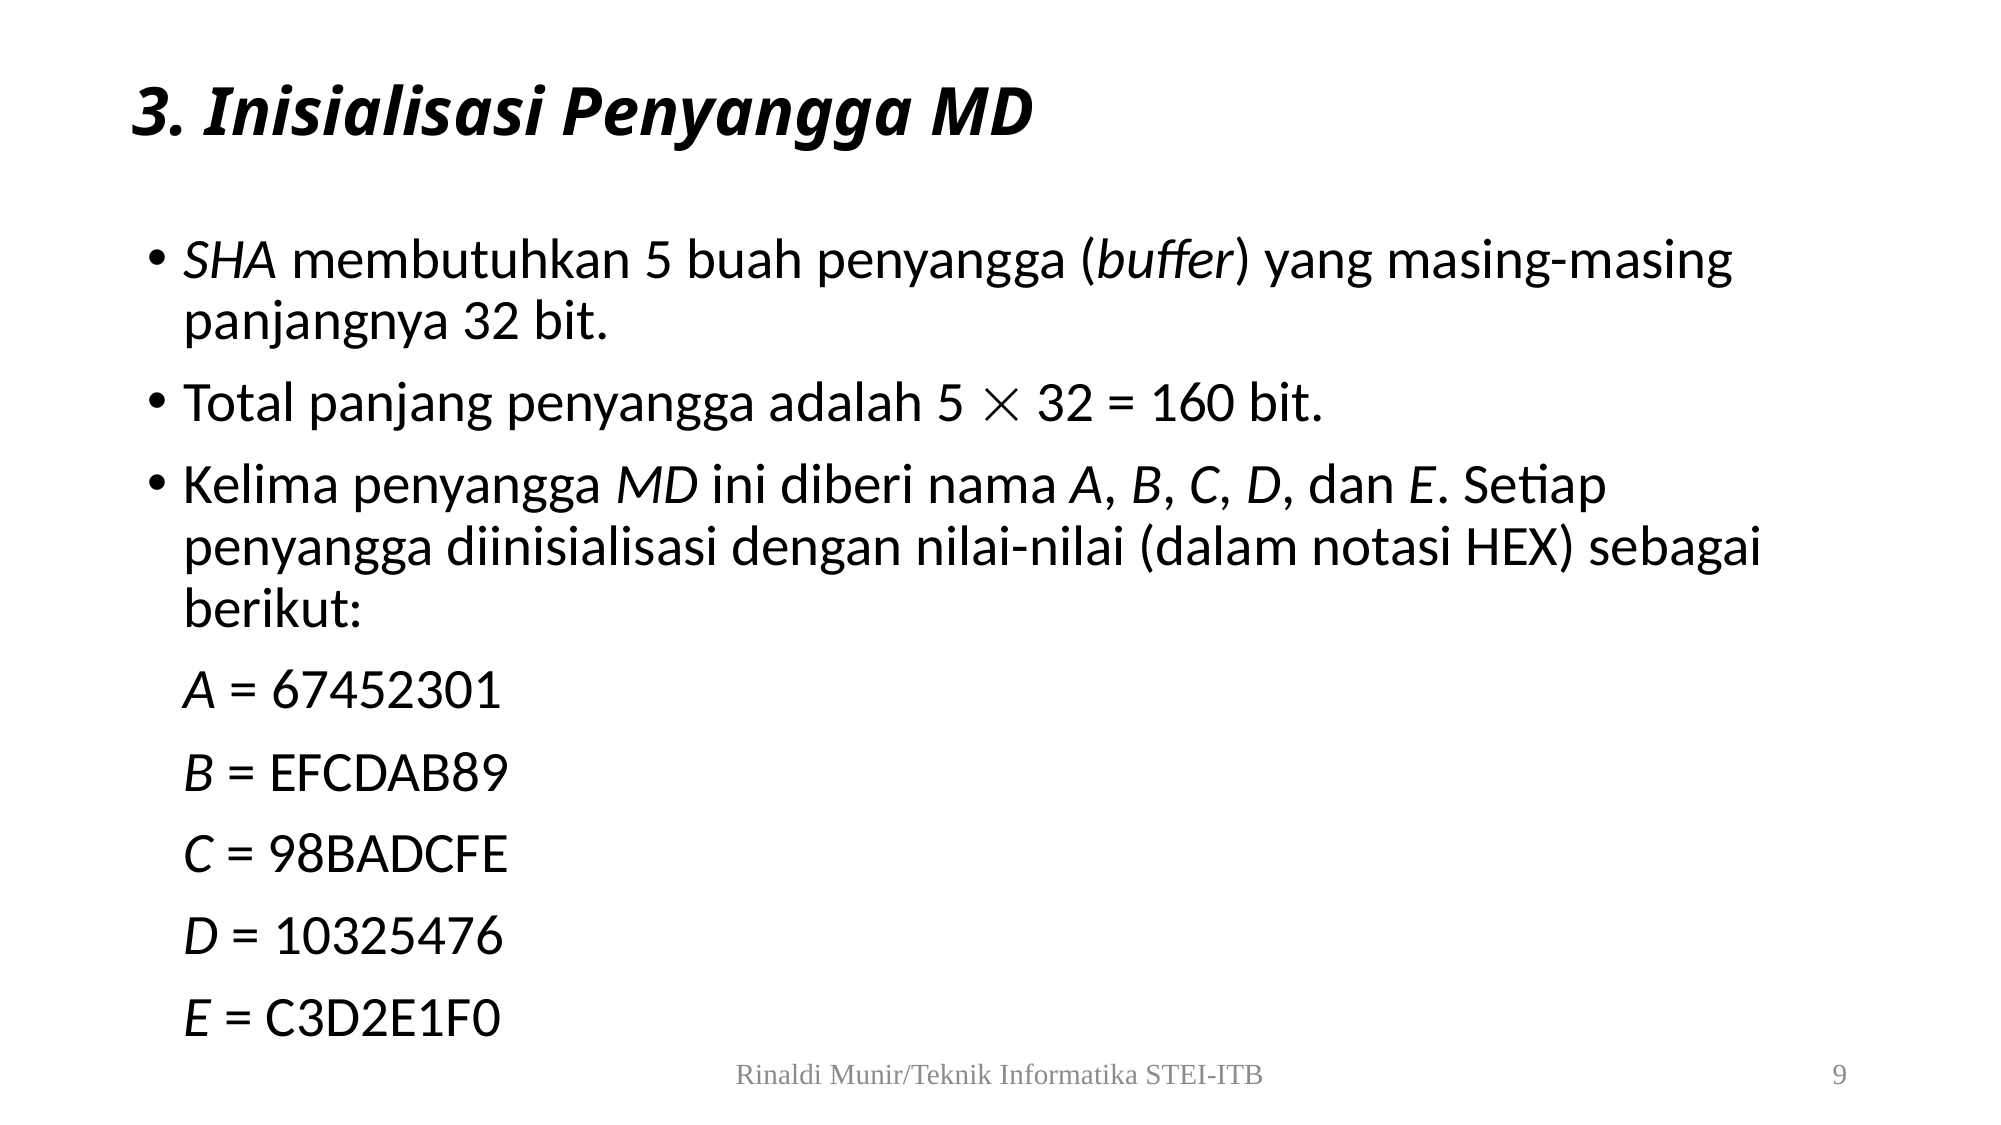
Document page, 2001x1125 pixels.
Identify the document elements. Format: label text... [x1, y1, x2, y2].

slide_number 9 [1412, 1063, 1863, 1103]
list SHA membutuhkan 5 buah penyangga (buffer) yang masing-masing panjangnya 32 bit. Total panjang penyangga adalah 5  32 = 160 bit. Kelima penyangga MD ini diberi nama A, B, C, D, dan E. Setiap penyangga diinisialisasi dengan nilai-nilai (dalam notasi HEX) sebagai berikut: A = 67452301 B = EFCDAB89 C = 98BADCFE D = 10325476 E = C3D2E1F0 [132, 221, 1882, 1063]
footer Rinaldi Munir/Teknik Informatika STEI-ITB [662, 1063, 1338, 1103]
title 3. Inisialisasi Penyangga MD [117, 66, 1393, 242]
